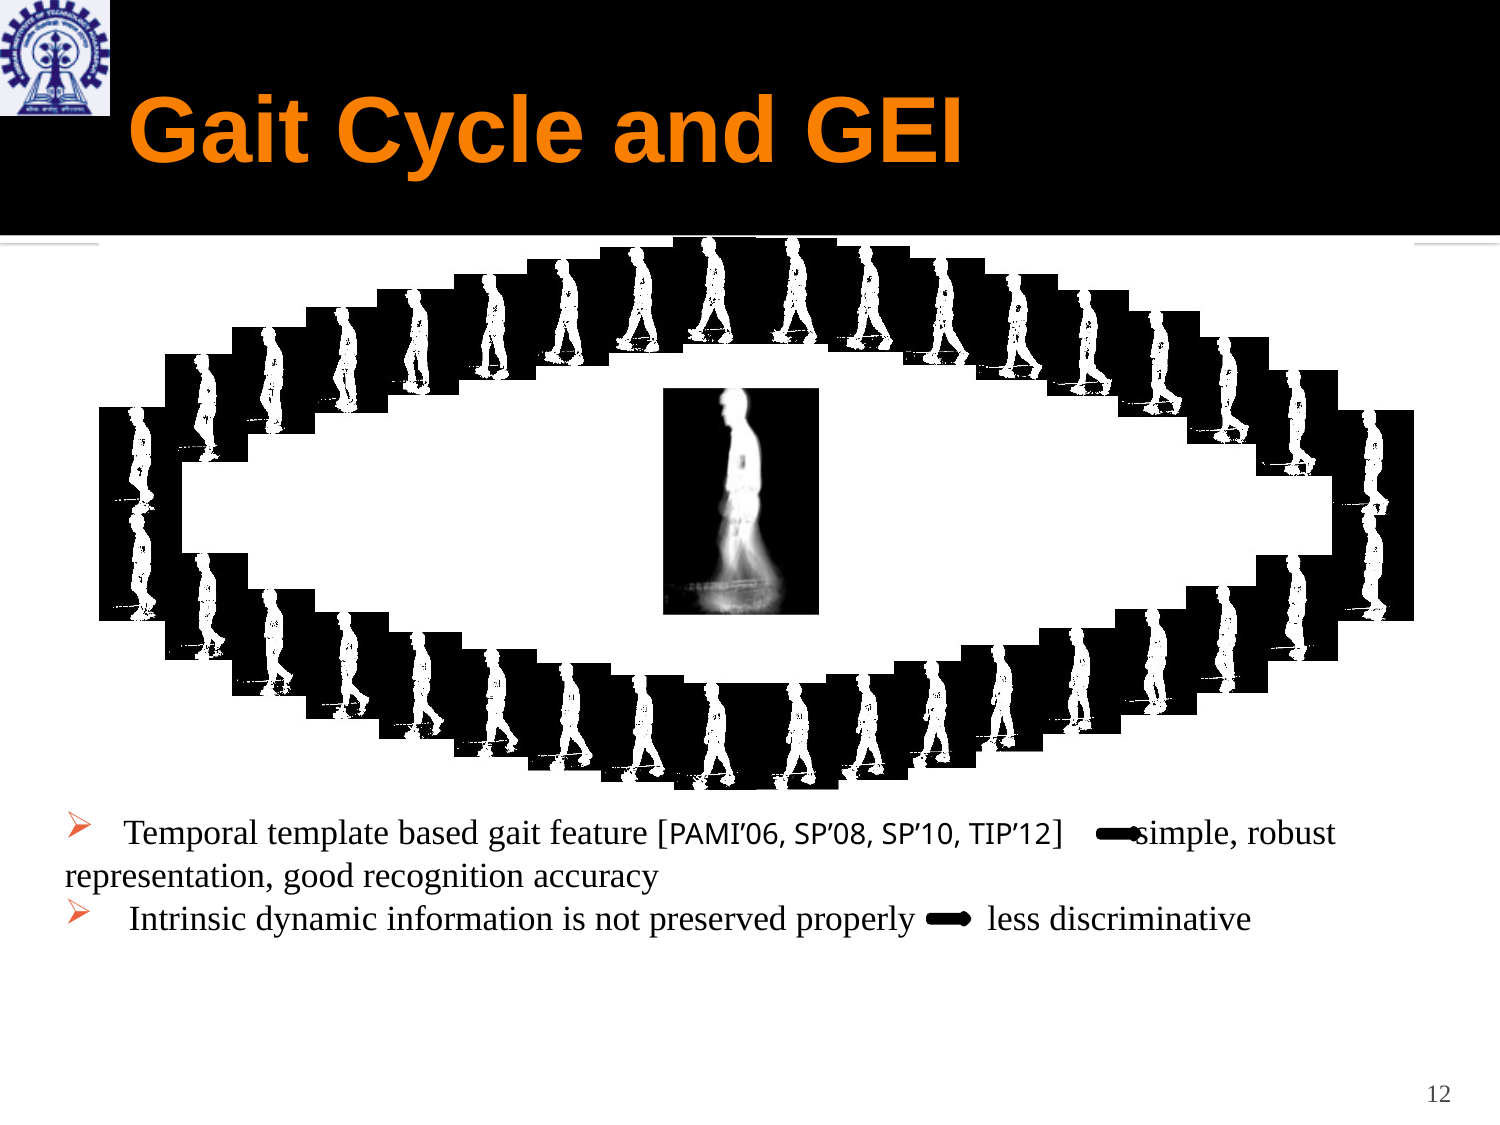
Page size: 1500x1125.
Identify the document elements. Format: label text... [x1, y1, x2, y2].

text_box [926, 911, 972, 927]
picture [99, 237, 1414, 790]
picture [0, 0, 110, 116]
title Gait Cycle and GEI [112, 50, 1428, 200]
slide_number 12 [1345, 1062, 1467, 1108]
text_box Temporal template based gait feature [PAMI’06, SP’08, SP’10, TIP’12] simple, robust representation, good recognition accuracy Intrinsic dynamic information is not preserved properly less discriminative [50, 799, 1450, 945]
text_box [1096, 826, 1142, 842]
